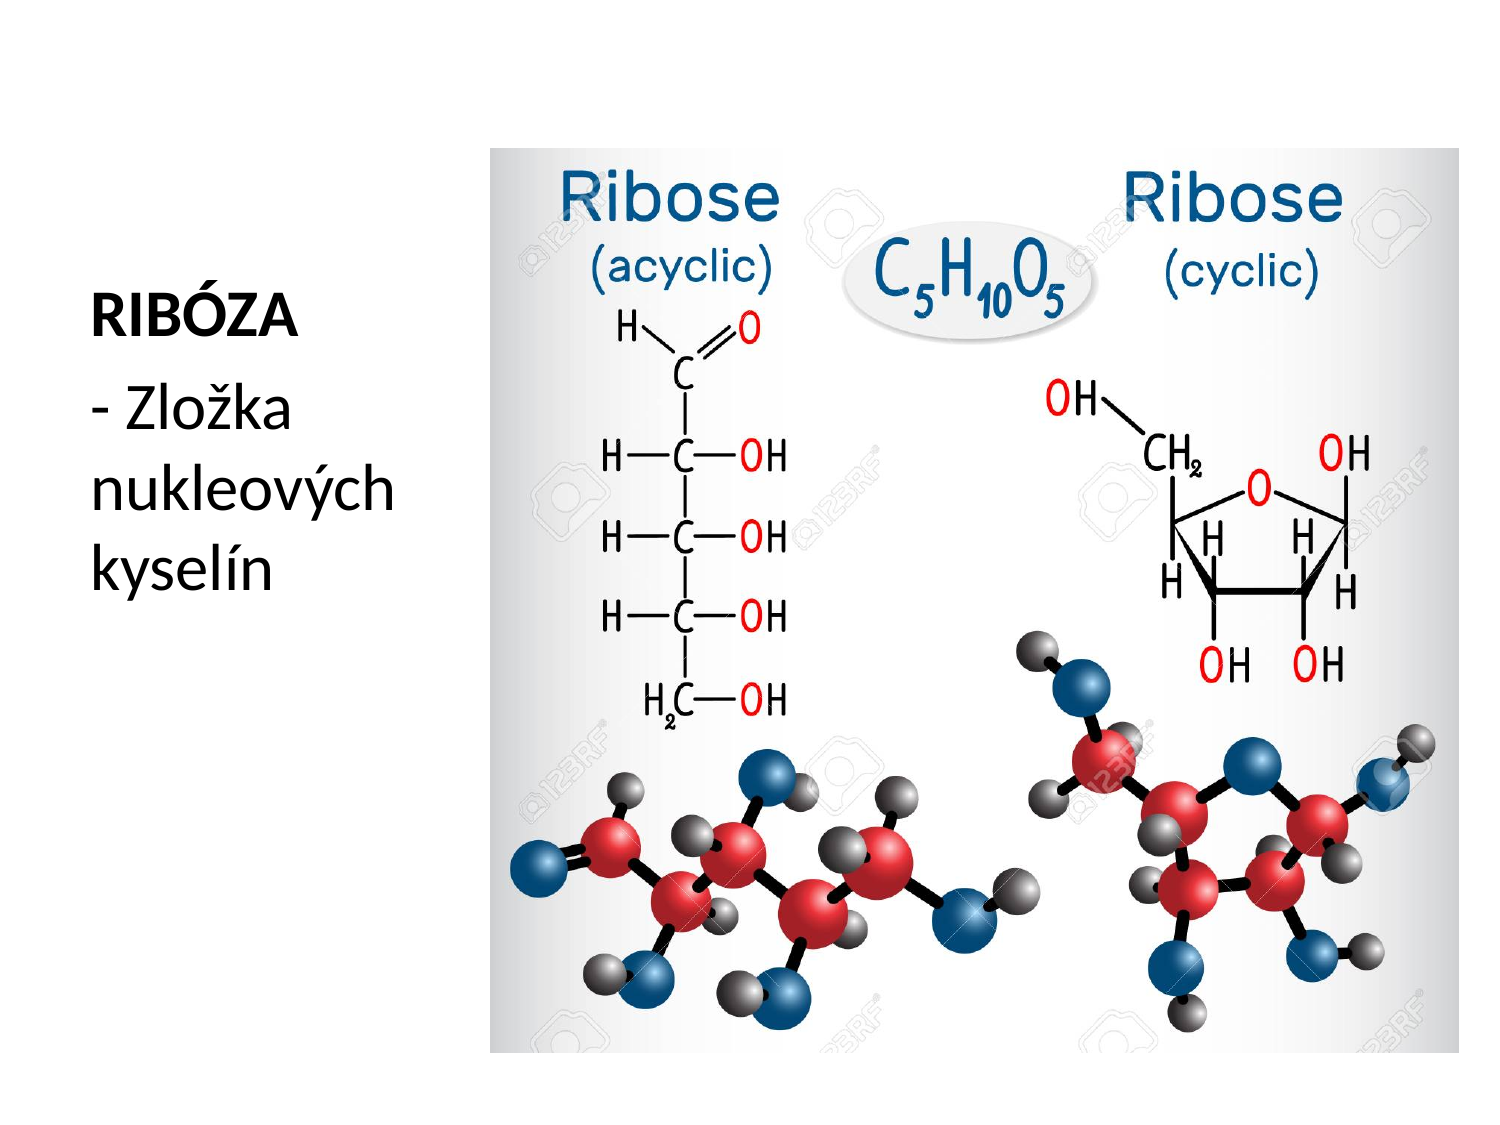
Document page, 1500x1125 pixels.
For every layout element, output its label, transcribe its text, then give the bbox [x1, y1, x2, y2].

list RIBÓZA - Zložka nukleových kyselín [75, 262, 484, 1005]
picture [489, 148, 1459, 1053]
